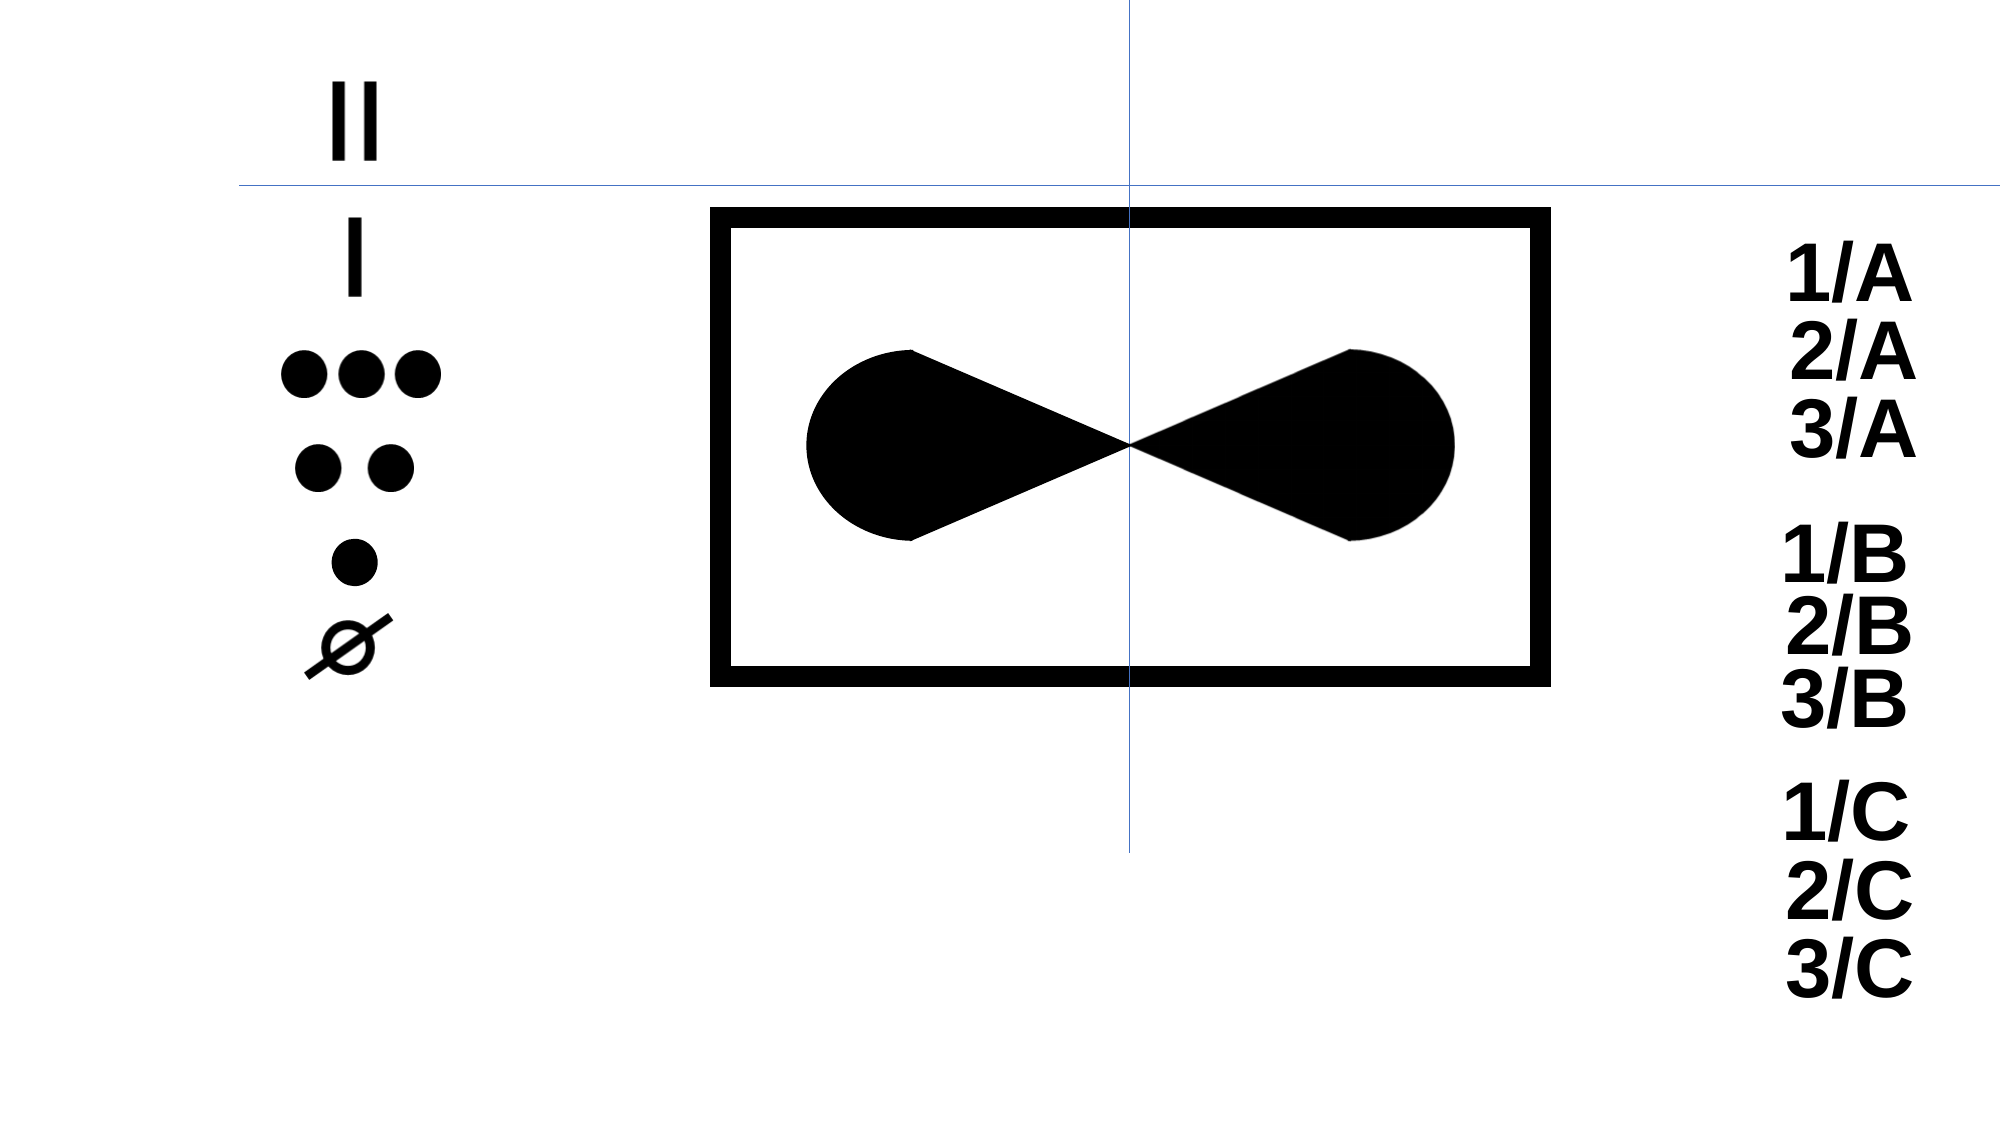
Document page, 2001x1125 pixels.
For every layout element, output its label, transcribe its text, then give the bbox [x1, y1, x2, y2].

text_box 2/A [1774, 288, 1955, 367]
text_box 2/B [1770, 563, 1951, 679]
picture [303, 612, 396, 680]
text_box 3/C [1770, 906, 1951, 1022]
text_box [719, 216, 1129, 678]
text_box 3/A [1774, 367, 1955, 482]
picture [295, 444, 414, 492]
picture [348, 217, 362, 304]
text_box 1/B [1765, 492, 1946, 607]
text_box 1/A [1770, 210, 1951, 326]
text_box [331, 538, 378, 587]
text_box [1130, 216, 1542, 678]
picture [281, 350, 441, 398]
text_box [806, 349, 915, 541]
text_box 3/B [1765, 637, 1946, 752]
picture [1127, 348, 1455, 542]
picture [332, 81, 377, 168]
text_box 1/C [1766, 750, 1947, 865]
text_box [913, 351, 1127, 541]
text_box 2/C [1770, 828, 1951, 906]
